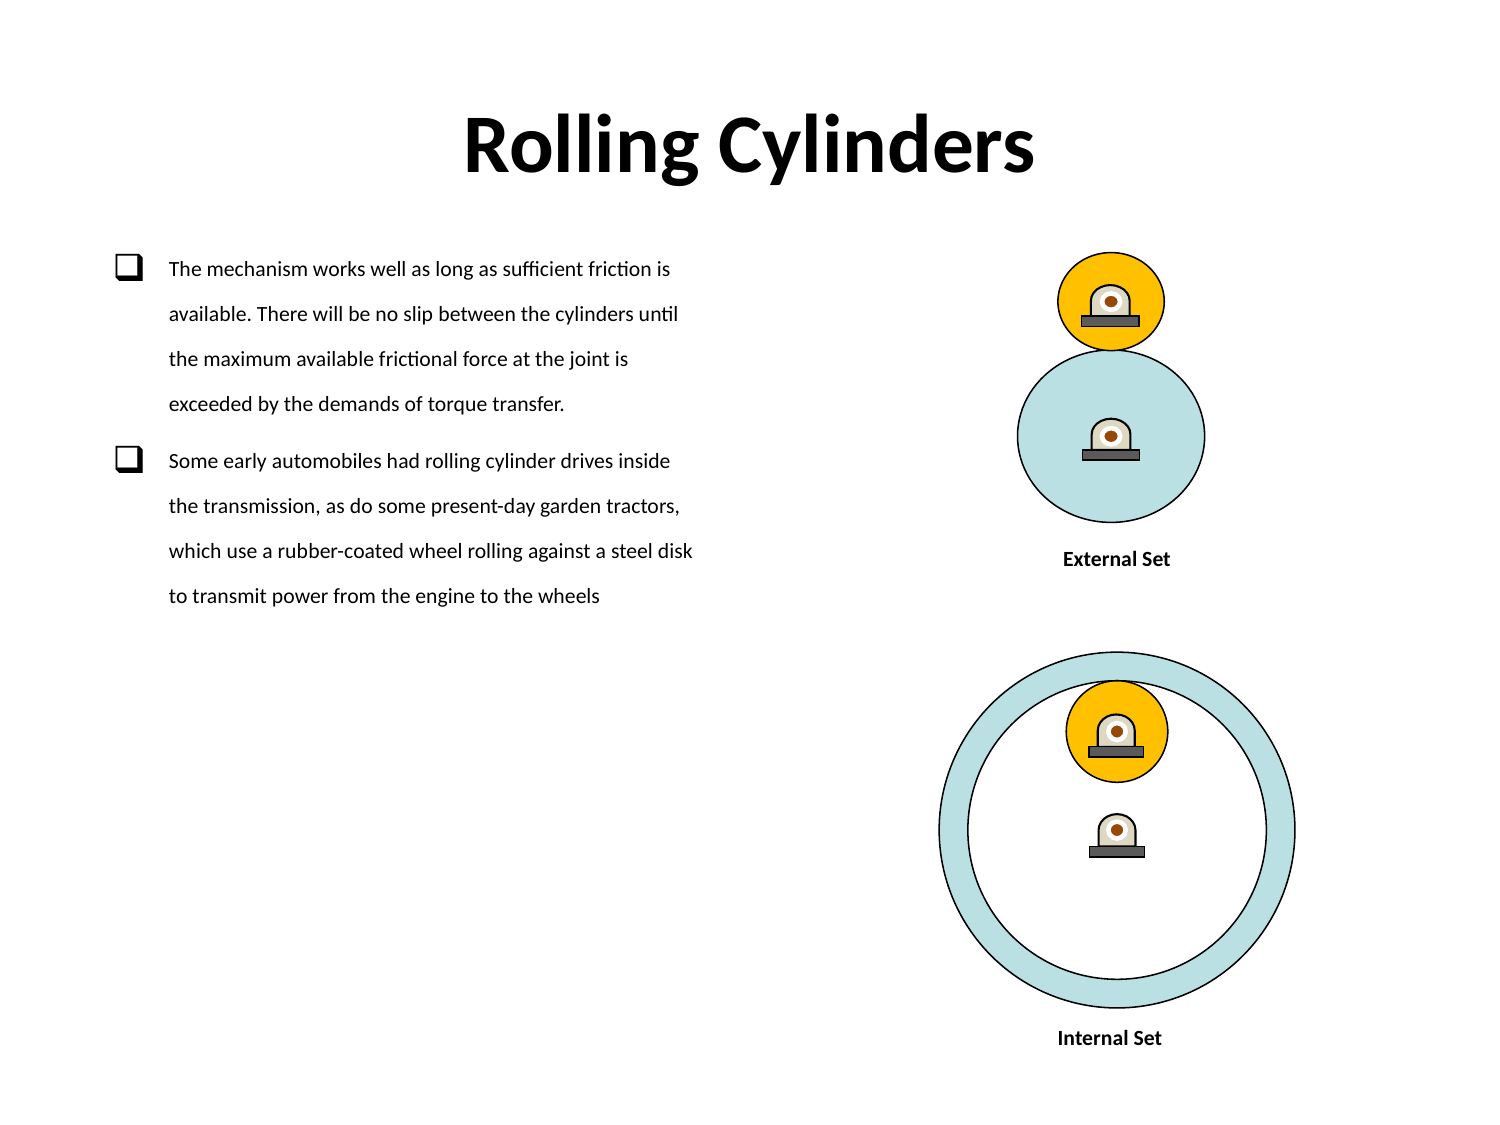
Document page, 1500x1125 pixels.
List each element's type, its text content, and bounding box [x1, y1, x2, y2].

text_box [1014, 252, 1220, 586]
text_box The mechanism works well as long as sufficient friction is available. There will be no slip between the cylinders until the maximum available frictional force at the joint is exceeded by the demands of torque transfer. Some early automobiles had rolling cylinder drives inside the transmission, as do some present-day garden tractors, which use a rubber-coated wheel rolling against a steel disk to transmit power from the engine to the wheels [97, 242, 718, 631]
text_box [938, 651, 1296, 1073]
title Rolling Cylinders [74, 44, 1426, 233]
